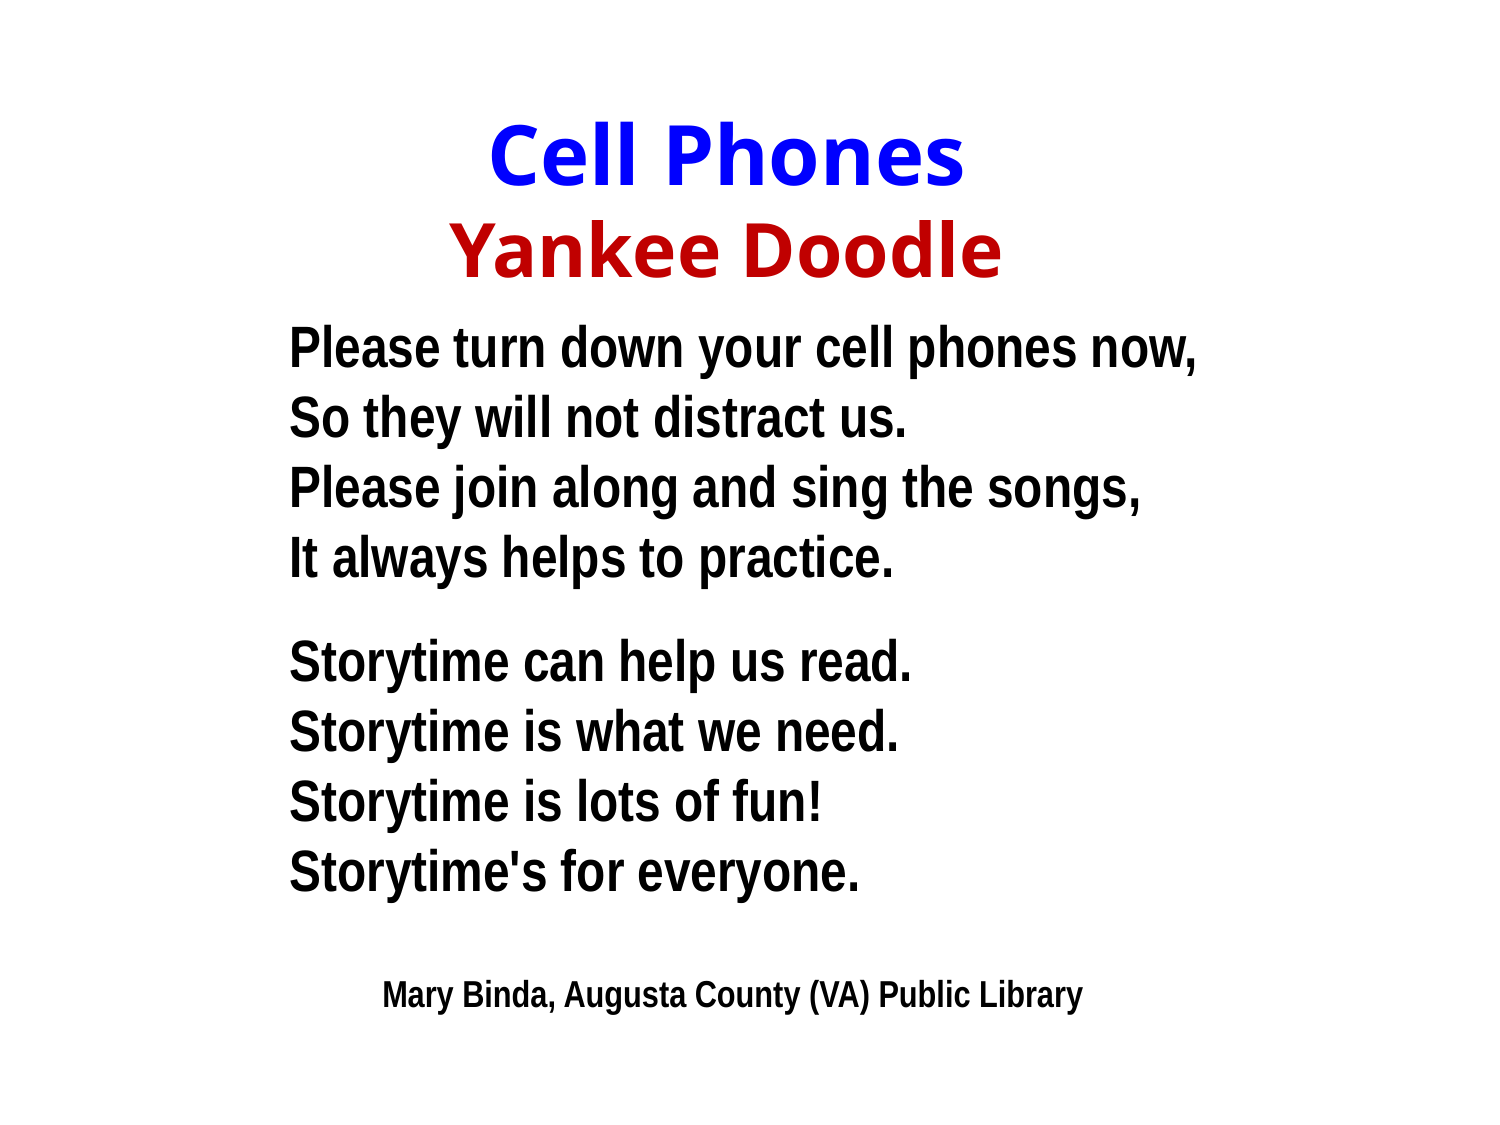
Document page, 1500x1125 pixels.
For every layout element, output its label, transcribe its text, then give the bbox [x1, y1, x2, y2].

text_box Please turn down your cell phones now, So they will not distract us. Please join along and sing the songs, It always helps to practice. Storytime can help us read. Storytime is what we need. Storytime is lots of fun! Storytime's for everyone. [274, 301, 1250, 911]
title Cell Phones Yankee Doodle [344, 37, 1109, 300]
text_box Mary Binda, Augusta County (VA) Public Library [358, 962, 1109, 1023]
